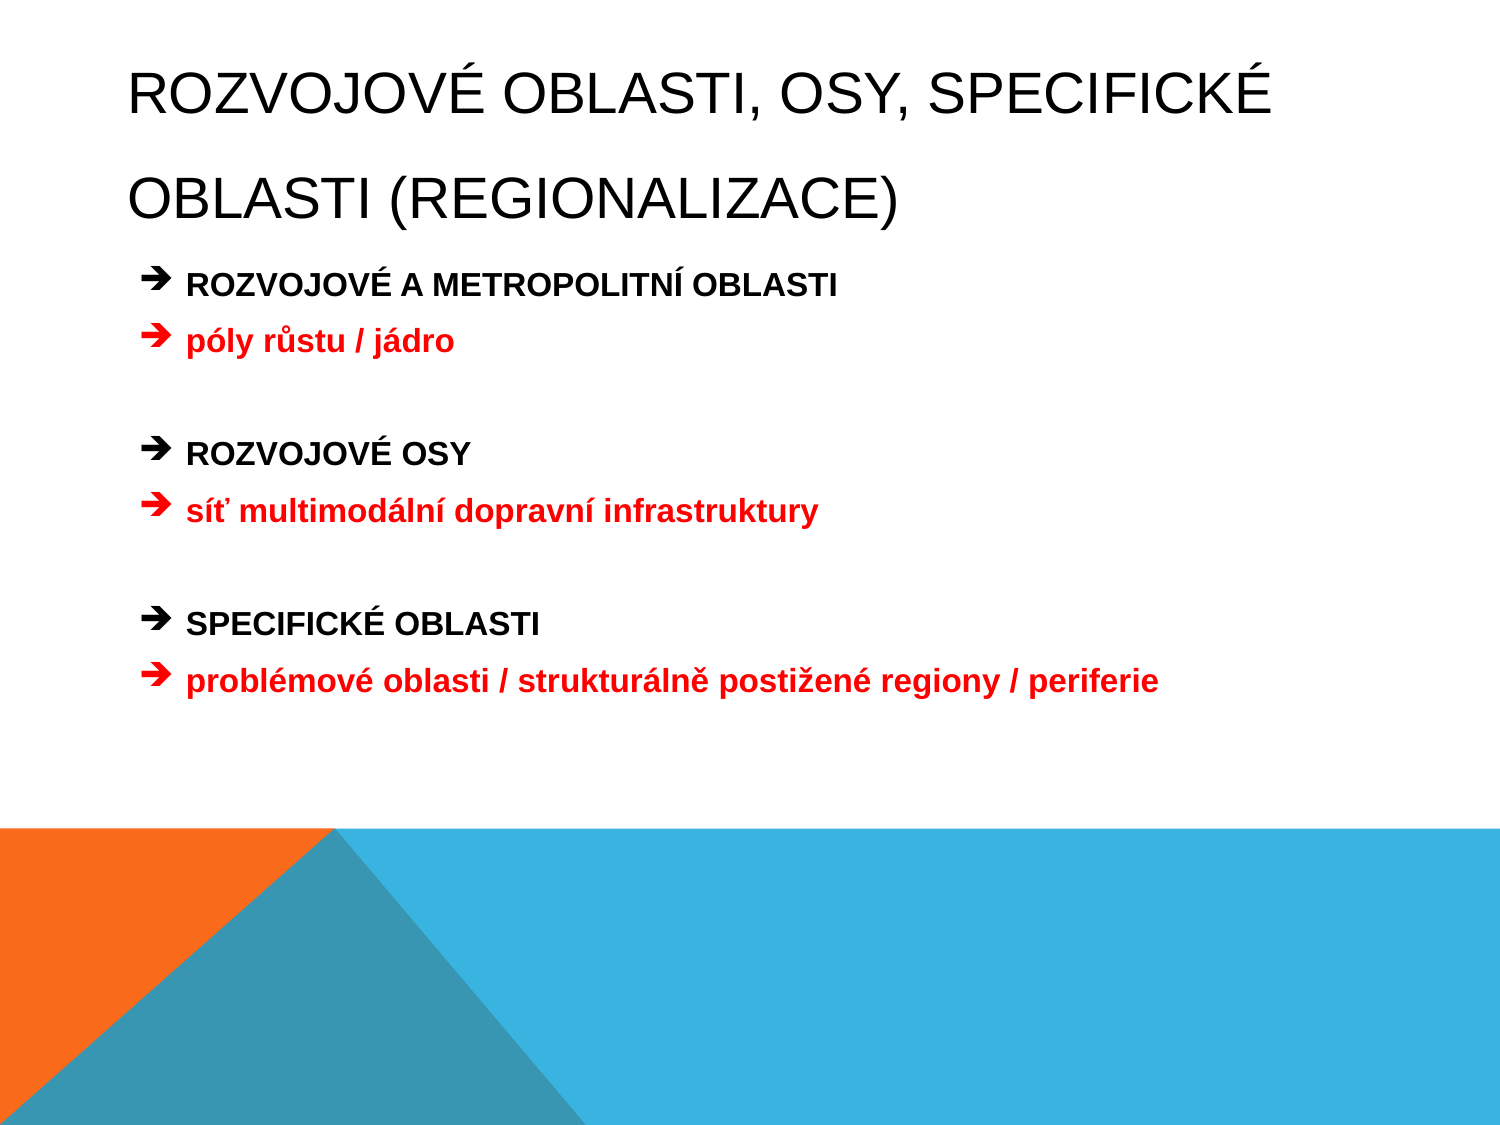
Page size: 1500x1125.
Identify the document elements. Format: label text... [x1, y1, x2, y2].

title rozvojové oblasti, osy, specifické oblasti (regionalizace) [112, 19, 1369, 232]
list ROZVOJOVÉ A METROPOLITNÍ OBLASTI póly růstu / jádro ROZVOJOVÉ OSY síť multimodální dopravní infrastruktury SPECIFICKÉ OBLASTI problémové oblasti / strukturálně postižené regiony / periferie [123, 255, 1436, 843]
